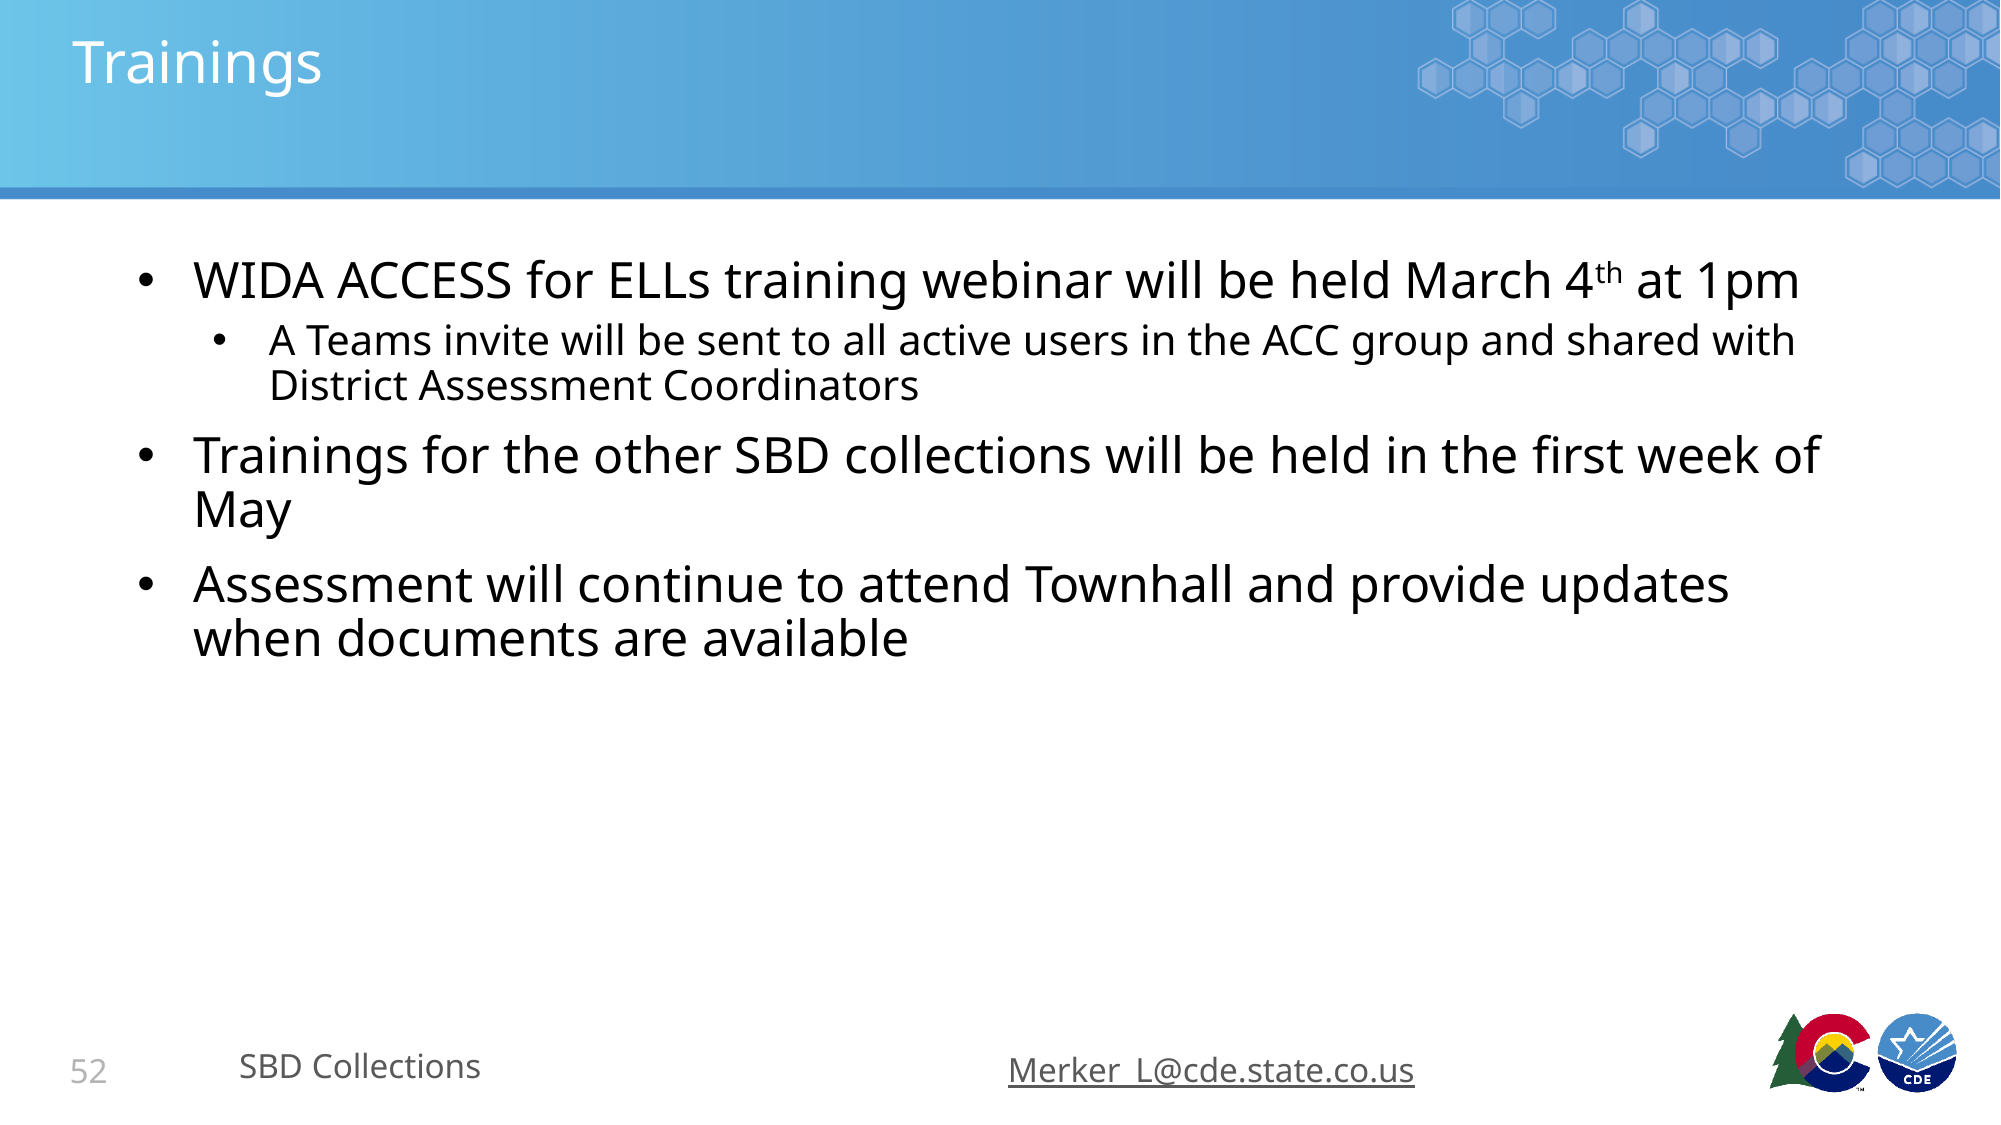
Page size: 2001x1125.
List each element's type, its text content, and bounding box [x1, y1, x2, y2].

list Merker_L@cde.state.co.us [992, 1042, 1714, 1103]
list WIDA ACCESS for ELLs training webinar will be held March 4th at 1pm A Teams invite will be sent to all active users in the ACC group and shared with District Assessment Coordinators Trainings for the other SBD collections will be held in the first week of May Assessment will continue to attend Townhall and provide updates when documents are available [137, 254, 1863, 969]
list SBD Collections [224, 1042, 960, 1103]
slide_number 52 [54, 1042, 191, 1103]
picture [1768, 1012, 1957, 1093]
title Trainings [72, 33, 1396, 182]
picture [0, 0, 2000, 200]
